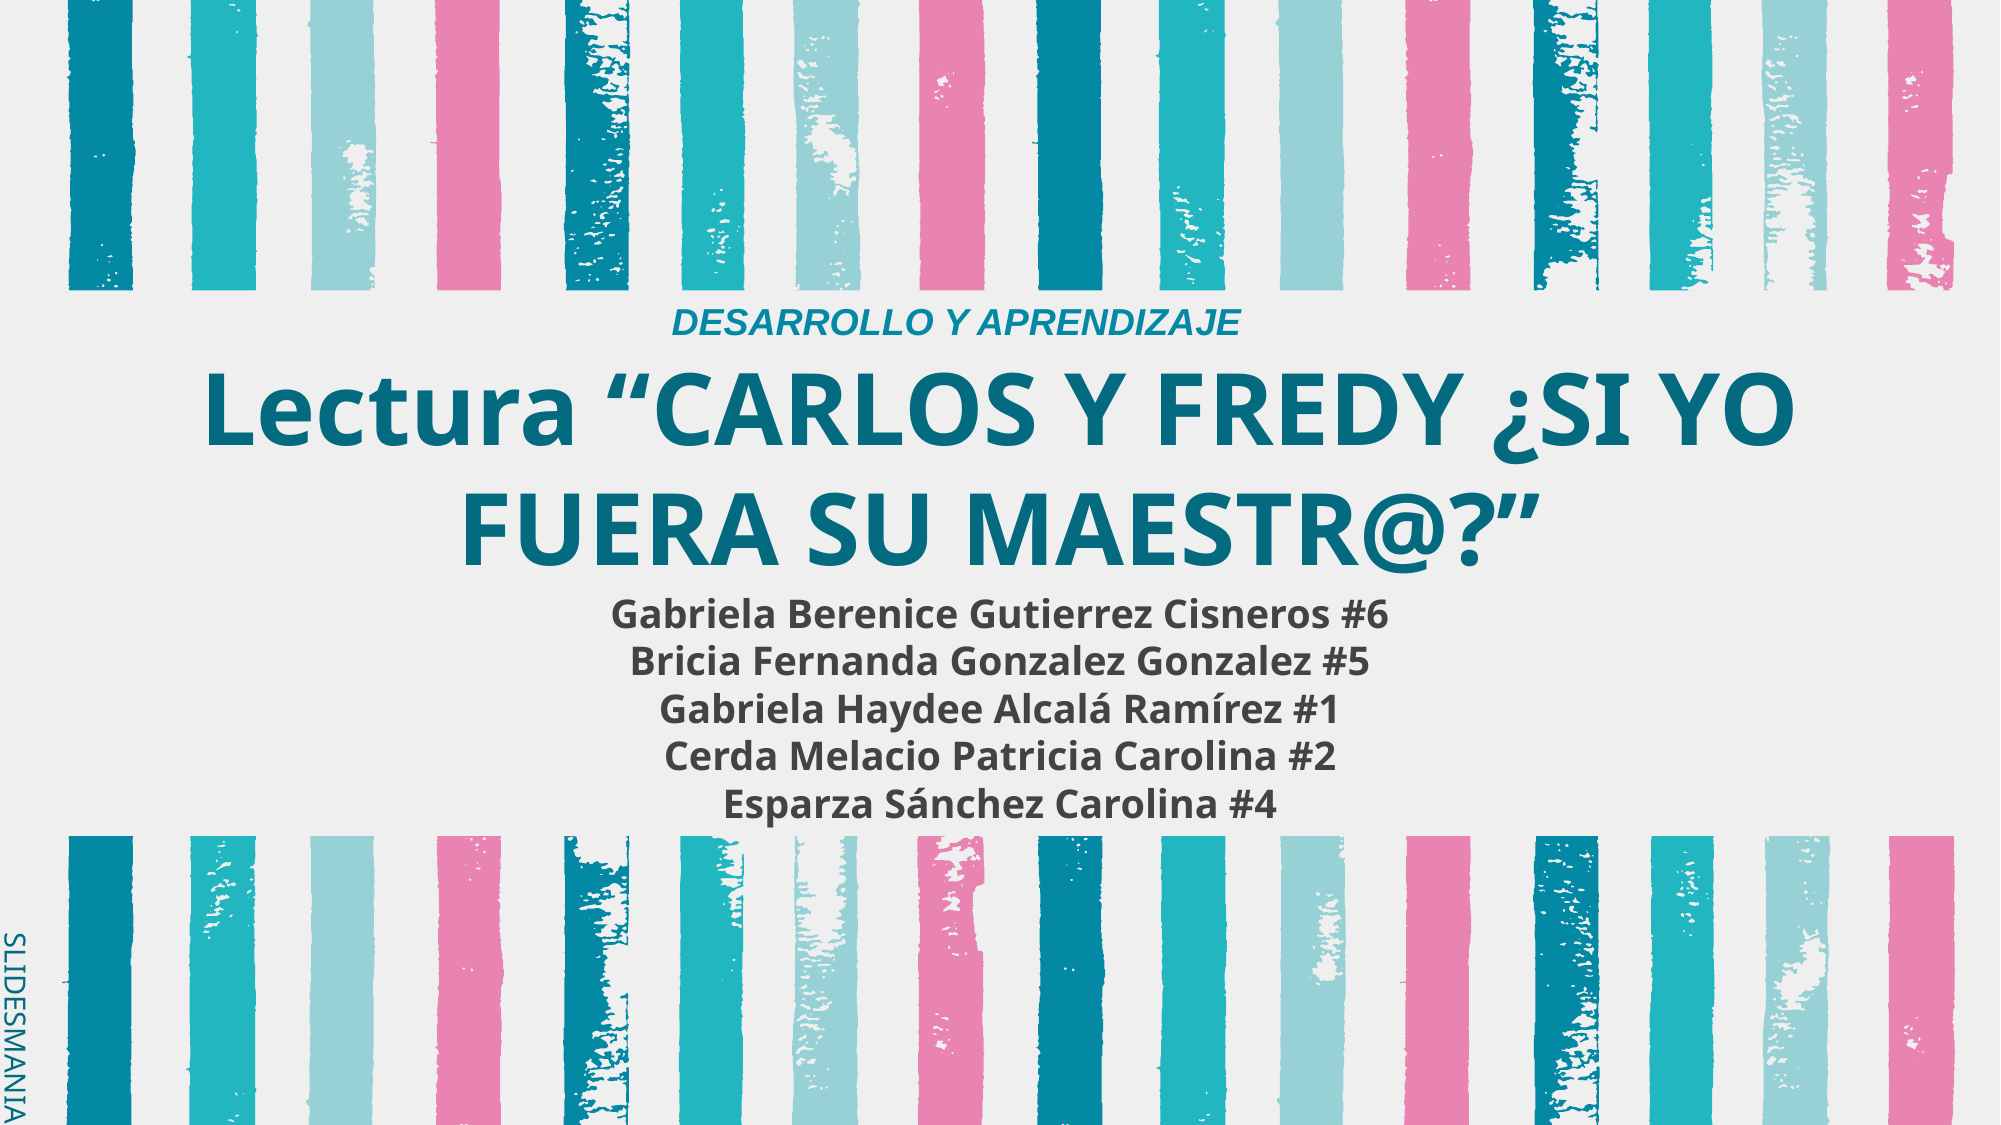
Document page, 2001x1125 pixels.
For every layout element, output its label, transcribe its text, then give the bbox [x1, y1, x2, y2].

subtitle Gabriela Berenice Gutierrez Cisneros #6 Bricia Fernanda Gonzalez Gonzalez #5 Gabriela Haydee Alcalá Ramírez #1 Cerda Melacio Patricia Carolina #2 Esparza Sánchez Carolina #4 [247, 605, 1753, 857]
text_box DESARROLLO Y APRENDIZAJE [611, 290, 1302, 351]
title Lectura “CARLOS Y FREDY ¿SI YO FUERA SU MAESTR@?” [159, 327, 1841, 754]
